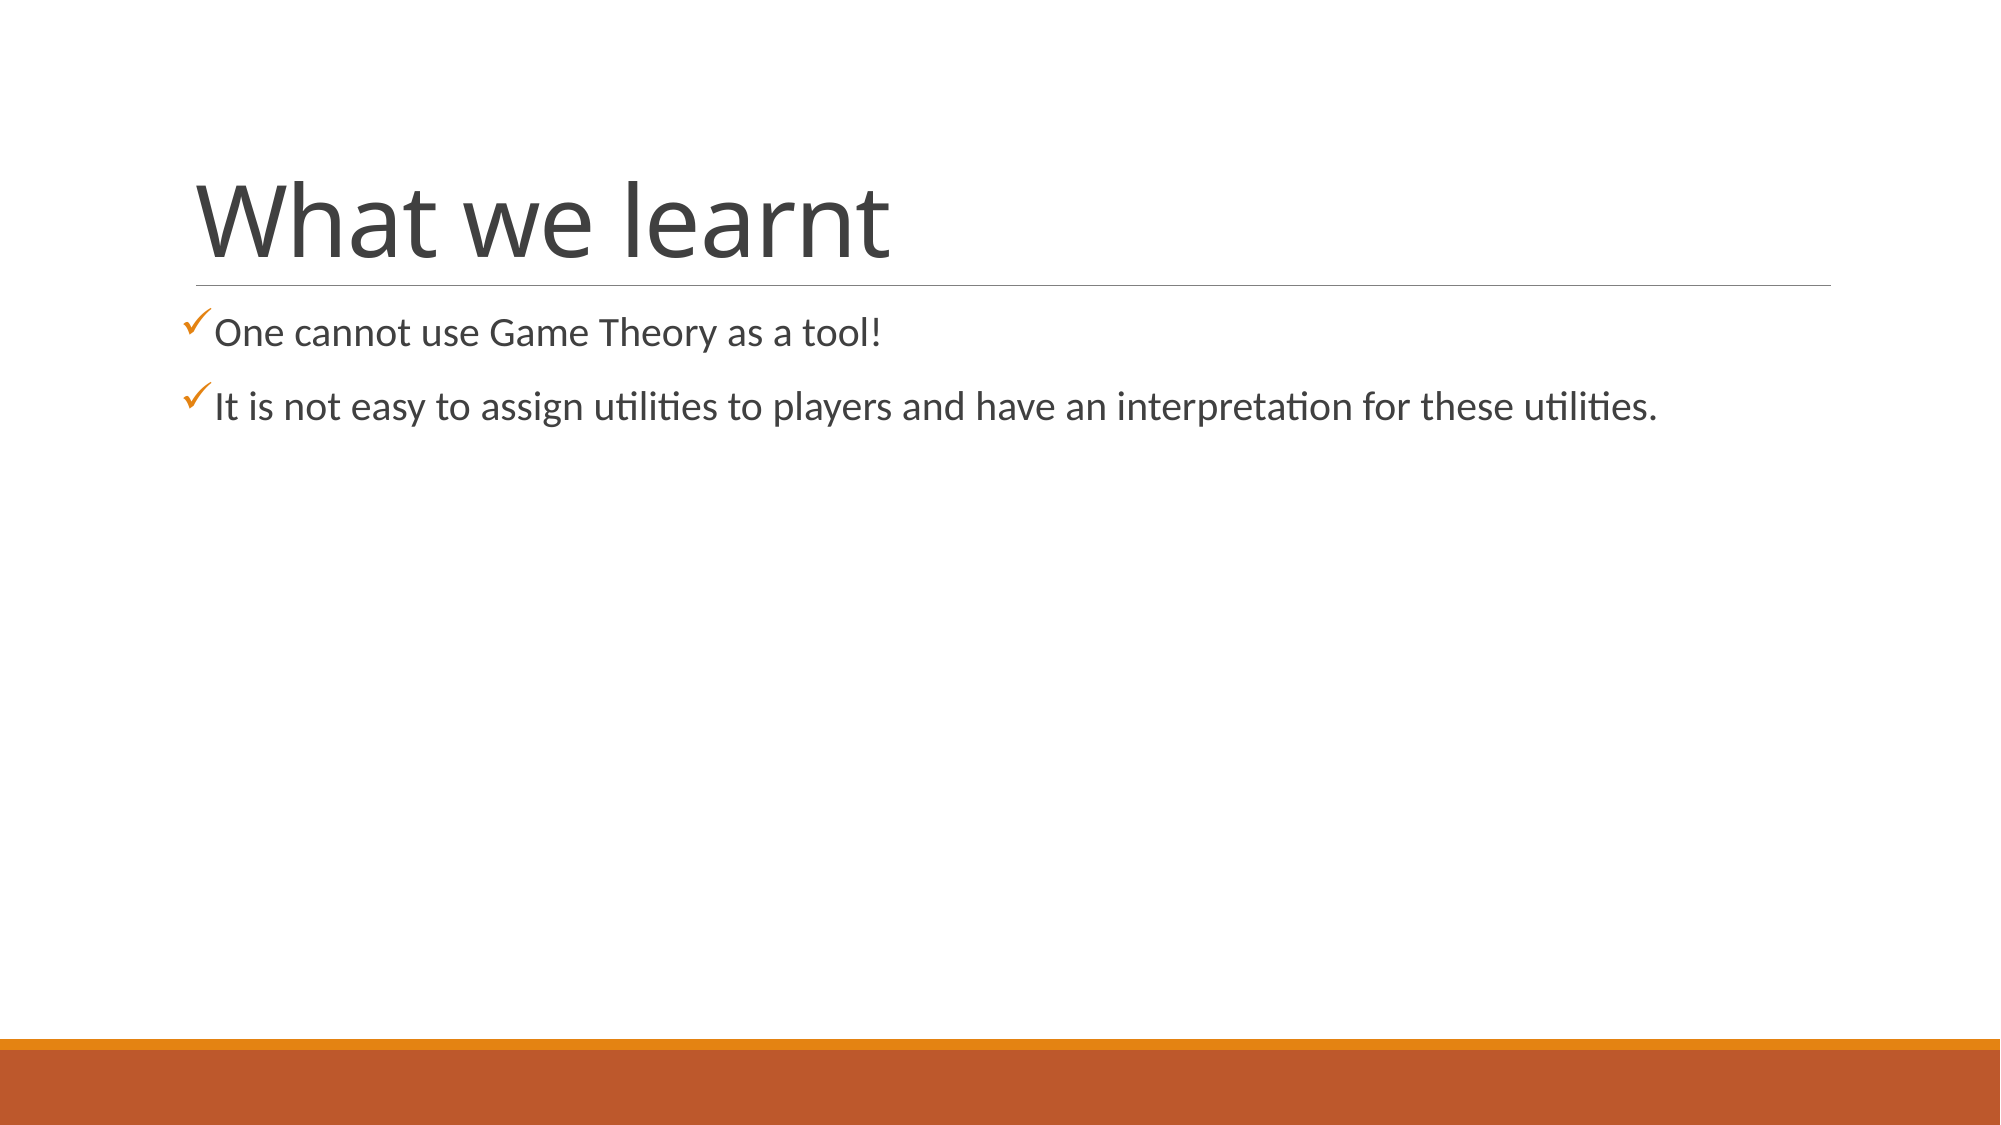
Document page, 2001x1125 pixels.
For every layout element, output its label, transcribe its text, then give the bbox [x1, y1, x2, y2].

list One cannot use Game Theory as a tool! It is not easy to assign utilities to players and have an interpretation for these utilities. [180, 302, 1830, 963]
title What we learnt [180, 47, 1830, 285]
